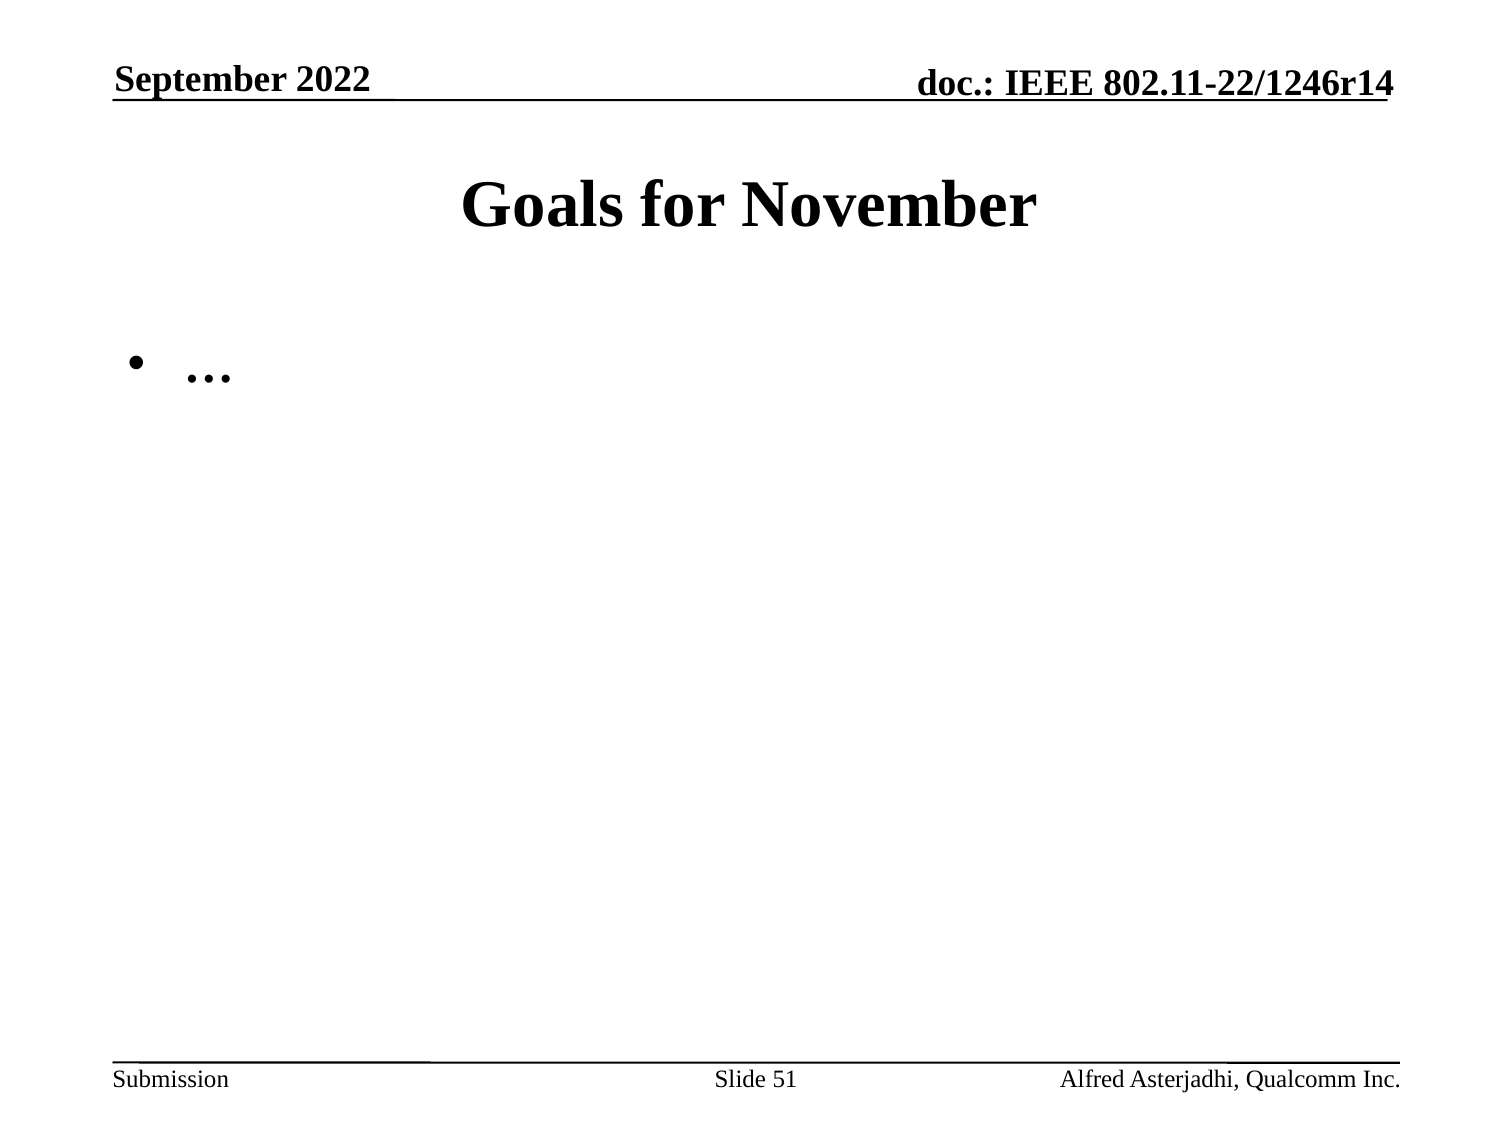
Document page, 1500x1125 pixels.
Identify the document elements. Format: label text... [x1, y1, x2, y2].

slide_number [114, 54, 423, 100]
slide_number Slide 51 [712, 1061, 800, 1123]
title Goals for November [112, 112, 1388, 288]
footer Alfred Asterjadhi, Qualcomm Inc. [878, 1061, 1402, 1093]
list … [112, 324, 1388, 1000]
